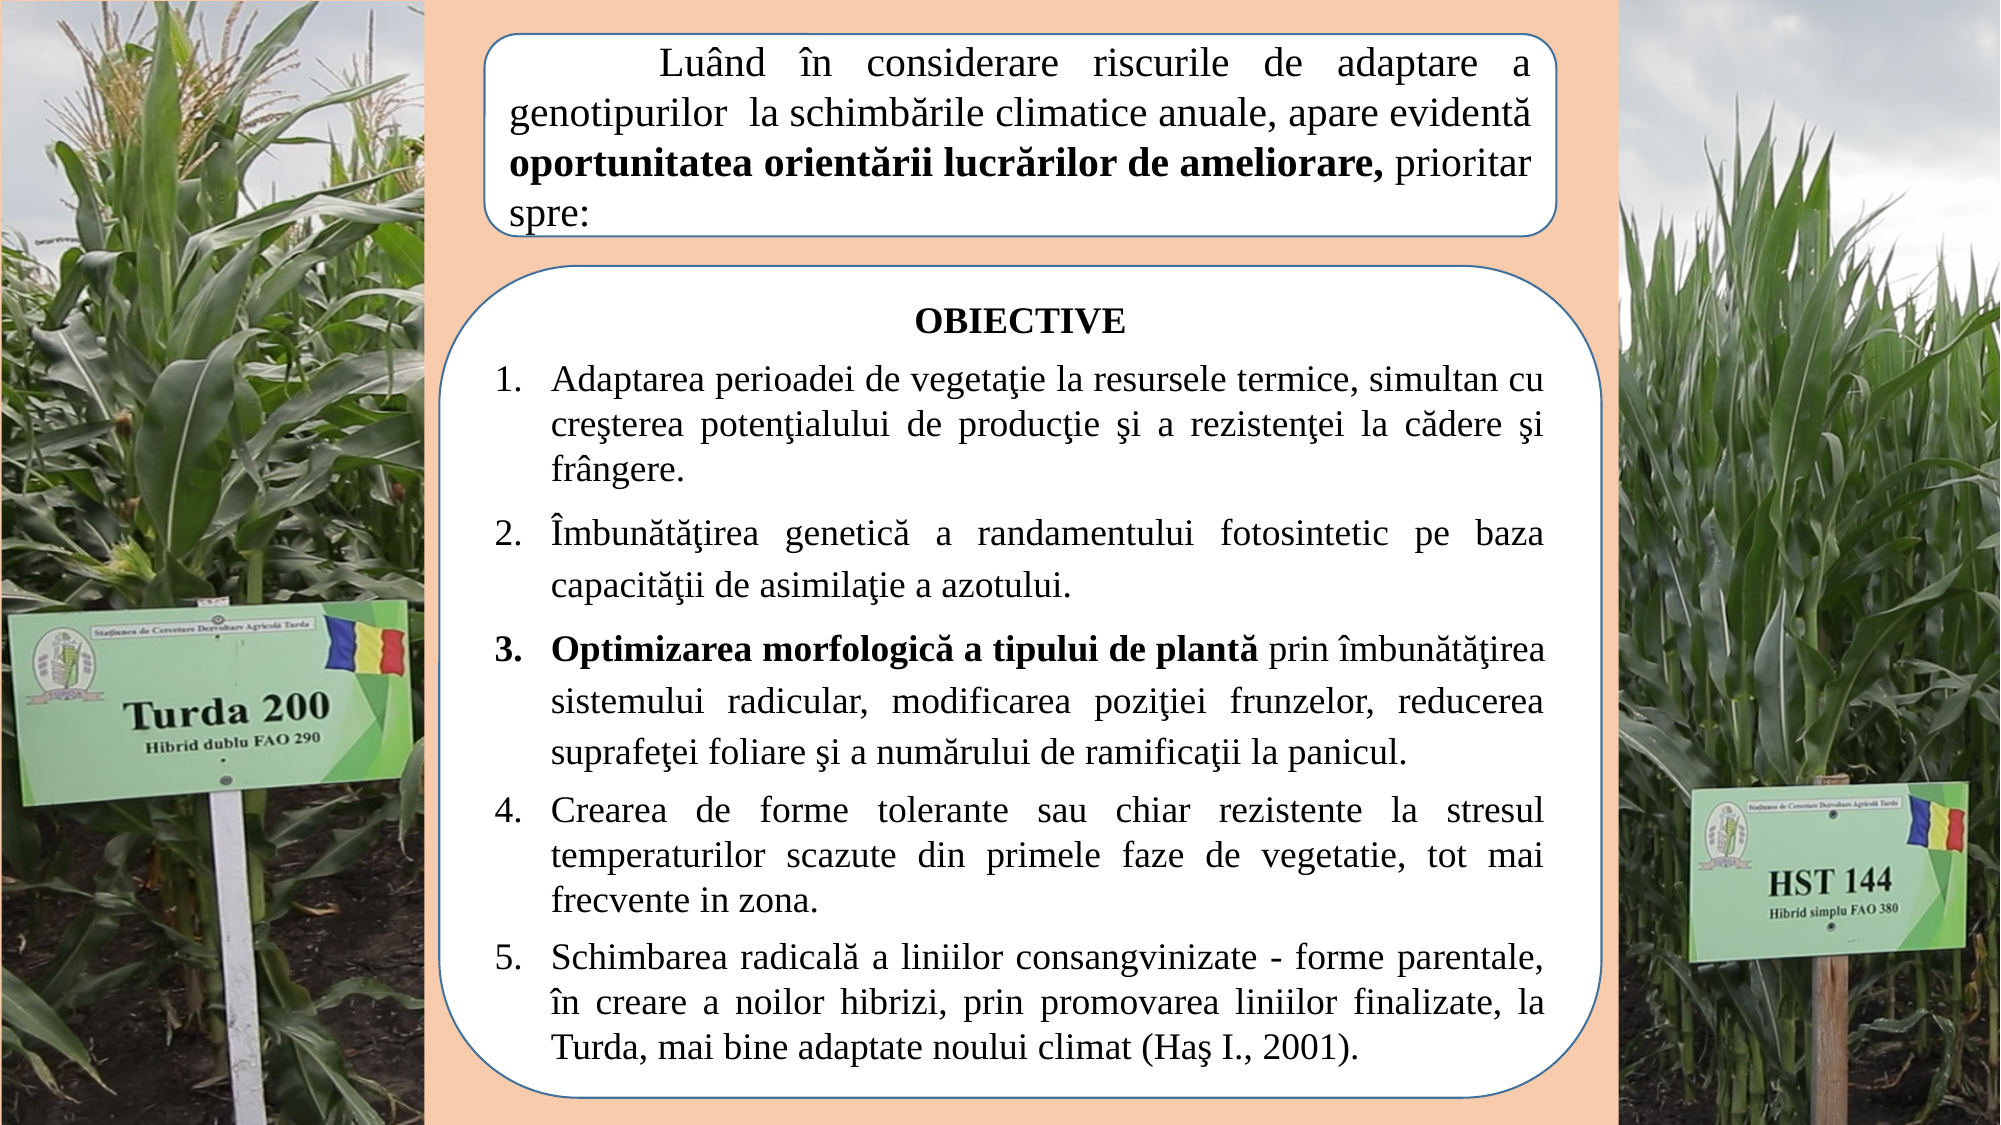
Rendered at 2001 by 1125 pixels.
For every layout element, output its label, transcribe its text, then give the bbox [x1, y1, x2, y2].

text_box Luând în considerare riscurile de adaptare a genotipurilor la schimbările climatice anuale, apare evidentă oportunitatea orientării lucrărilor de ameliorare, prioritar spre: [483, 32, 1558, 238]
text_box OBIECTIVE Adaptarea perioadei de vegetaţie la resursele termice, simultan cu creşterea potenţialului de producţie şi a rezistenţei la cădere şi frângere. Îmbunătăţirea genetică a randamentului fotosintetic pe baza capacităţii de asimilaţie a azotului. Optimizarea morfologică a tipului de plantă prin îmbunătăţirea sistemului radicular, modificarea poziţiei frunzelor, reducerea suprafeţei foliare şi a numărului de ramificaţii la panicul. Crearea de forme tolerante sau chiar rezistente la stresul temperaturilor scazute din primele faze de vegetatie, tot mai frecvente in zona. Schimbarea radicală a liniilor consangvinizate - forme parentale, în creare a noilor hibrizi, prin promovarea liniilor finalizate, la Turda, mai bine adaptate noului climat (Haş I., 2001). [438, 264, 1603, 1099]
picture [1618, 0, 2000, 1125]
picture [1, 1, 425, 1125]
